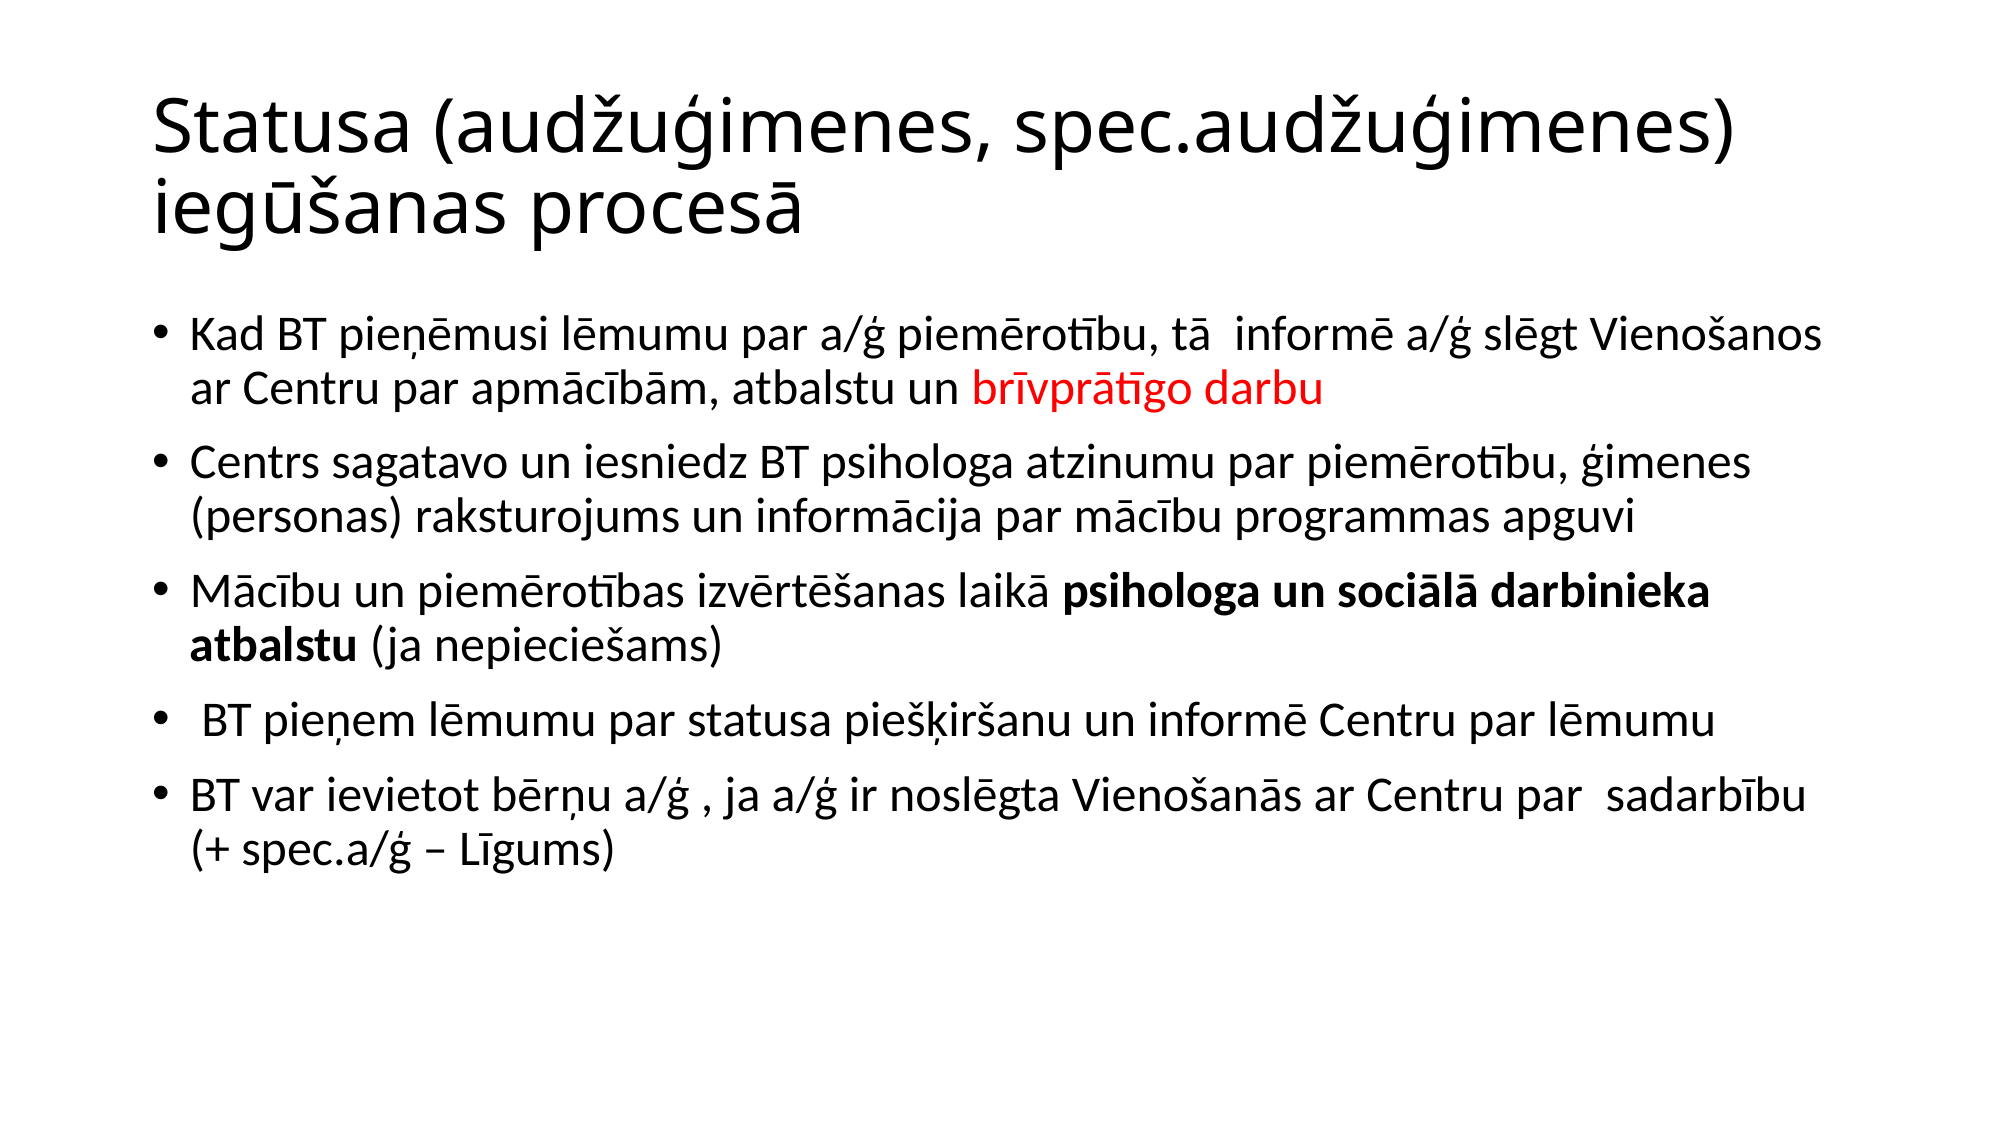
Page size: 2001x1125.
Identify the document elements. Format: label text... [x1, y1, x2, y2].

title Statusa (audžuģimenes, spec.audžuģimenes) iegūšanas procesā [137, 59, 1915, 278]
list Kad BT pieņēmusi lēmumu par a/ģ piemērotību, tā informē a/ģ slēgt Vienošanos ar Centru par apmācībām, atbalstu un brīvprātīgo darbu Centrs sagatavo un iesniedz BT psihologa atzinumu par piemērotību, ģimenes (personas) raksturojums un informācija par mācību programmas apguvi Mācību un piemērotības izvērtēšanas laikā psihologa un sociālā darbinieka atbalstu (ja nepieciešams) BT pieņem lēmumu par statusa piešķiršanu un informē Centru par lēmumu BT var ievietot bērņu a/ģ , ja a/ģ ir noslēgta Vienošanās ar Centru par sadarbību (+ spec.a/ģ – Līgums) [137, 299, 1863, 1014]
